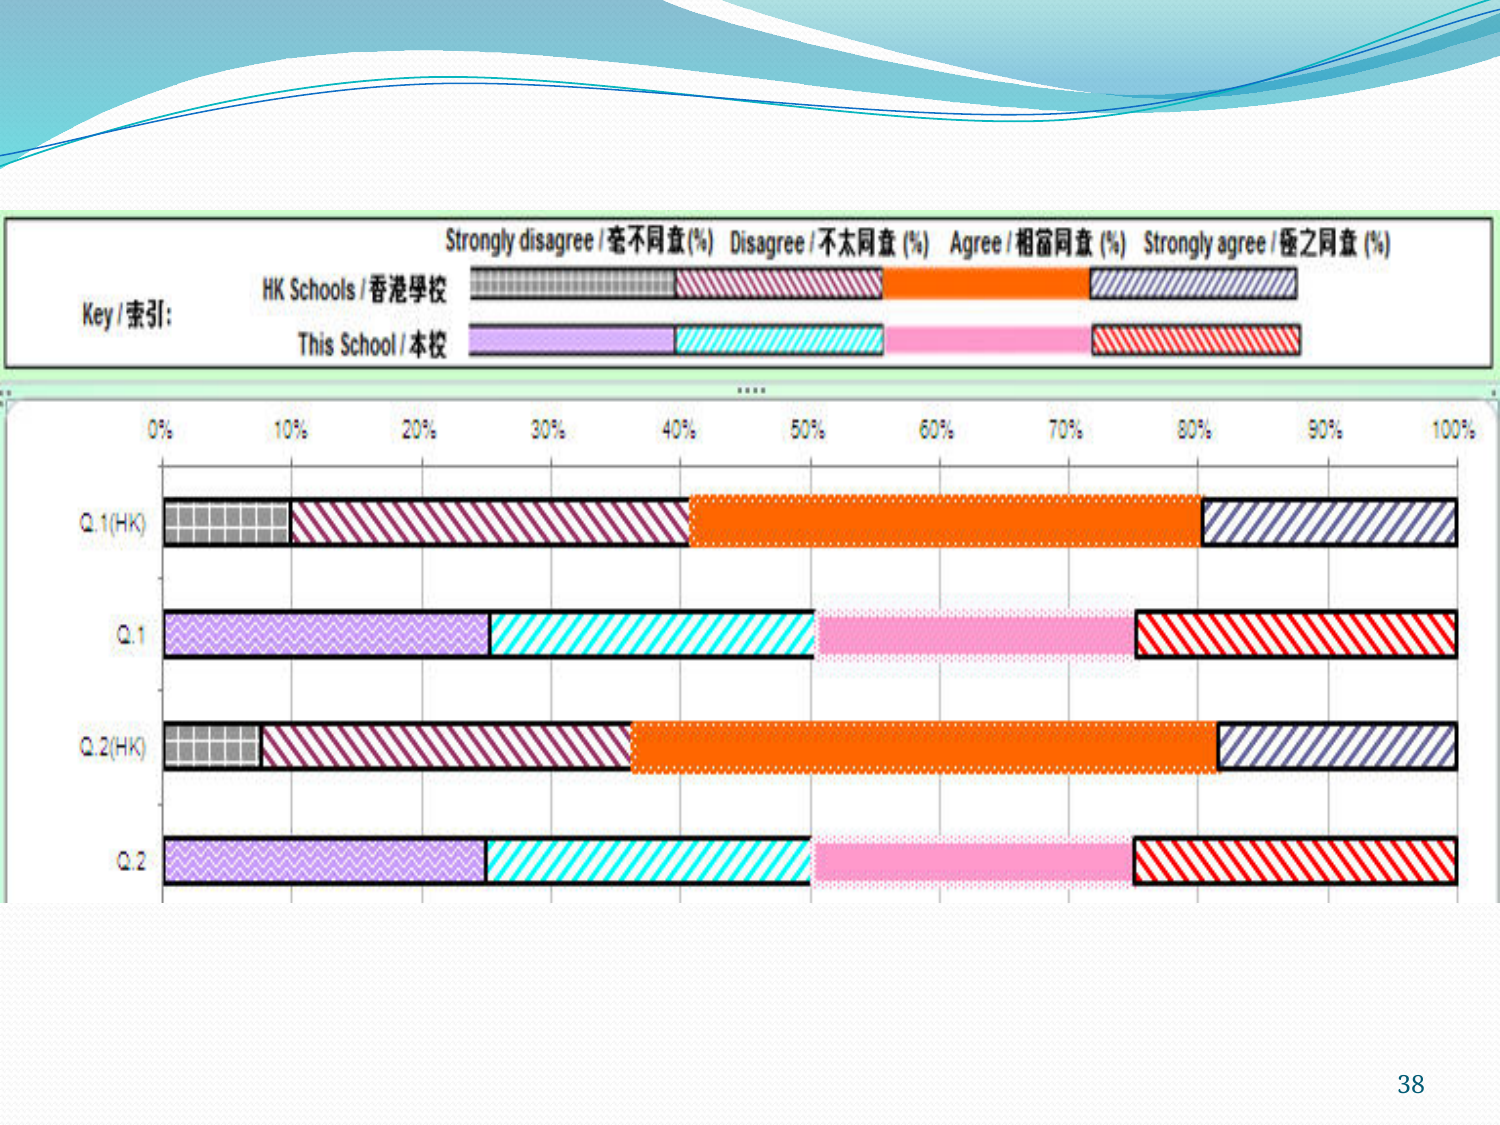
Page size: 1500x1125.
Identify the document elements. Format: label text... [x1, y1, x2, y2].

slide_number 38 [1299, 1042, 1425, 1103]
picture [0, 210, 1500, 903]
